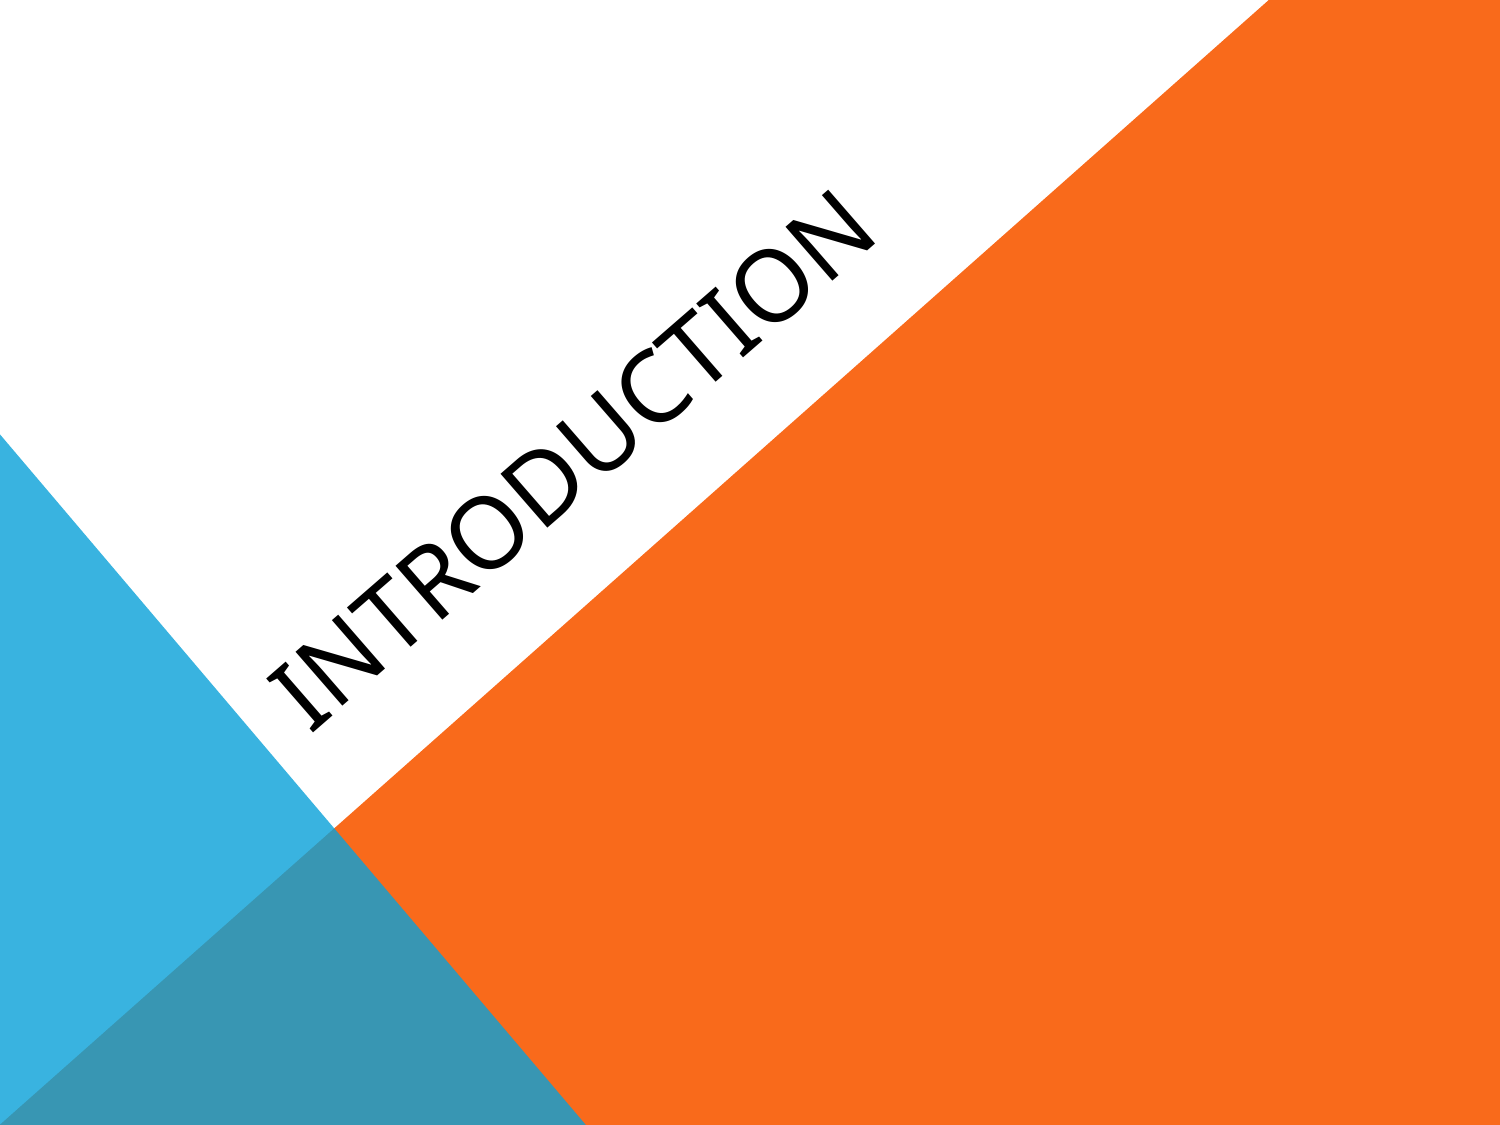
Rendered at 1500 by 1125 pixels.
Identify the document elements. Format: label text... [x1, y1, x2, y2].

title Introduction [183, 3, 1013, 762]
